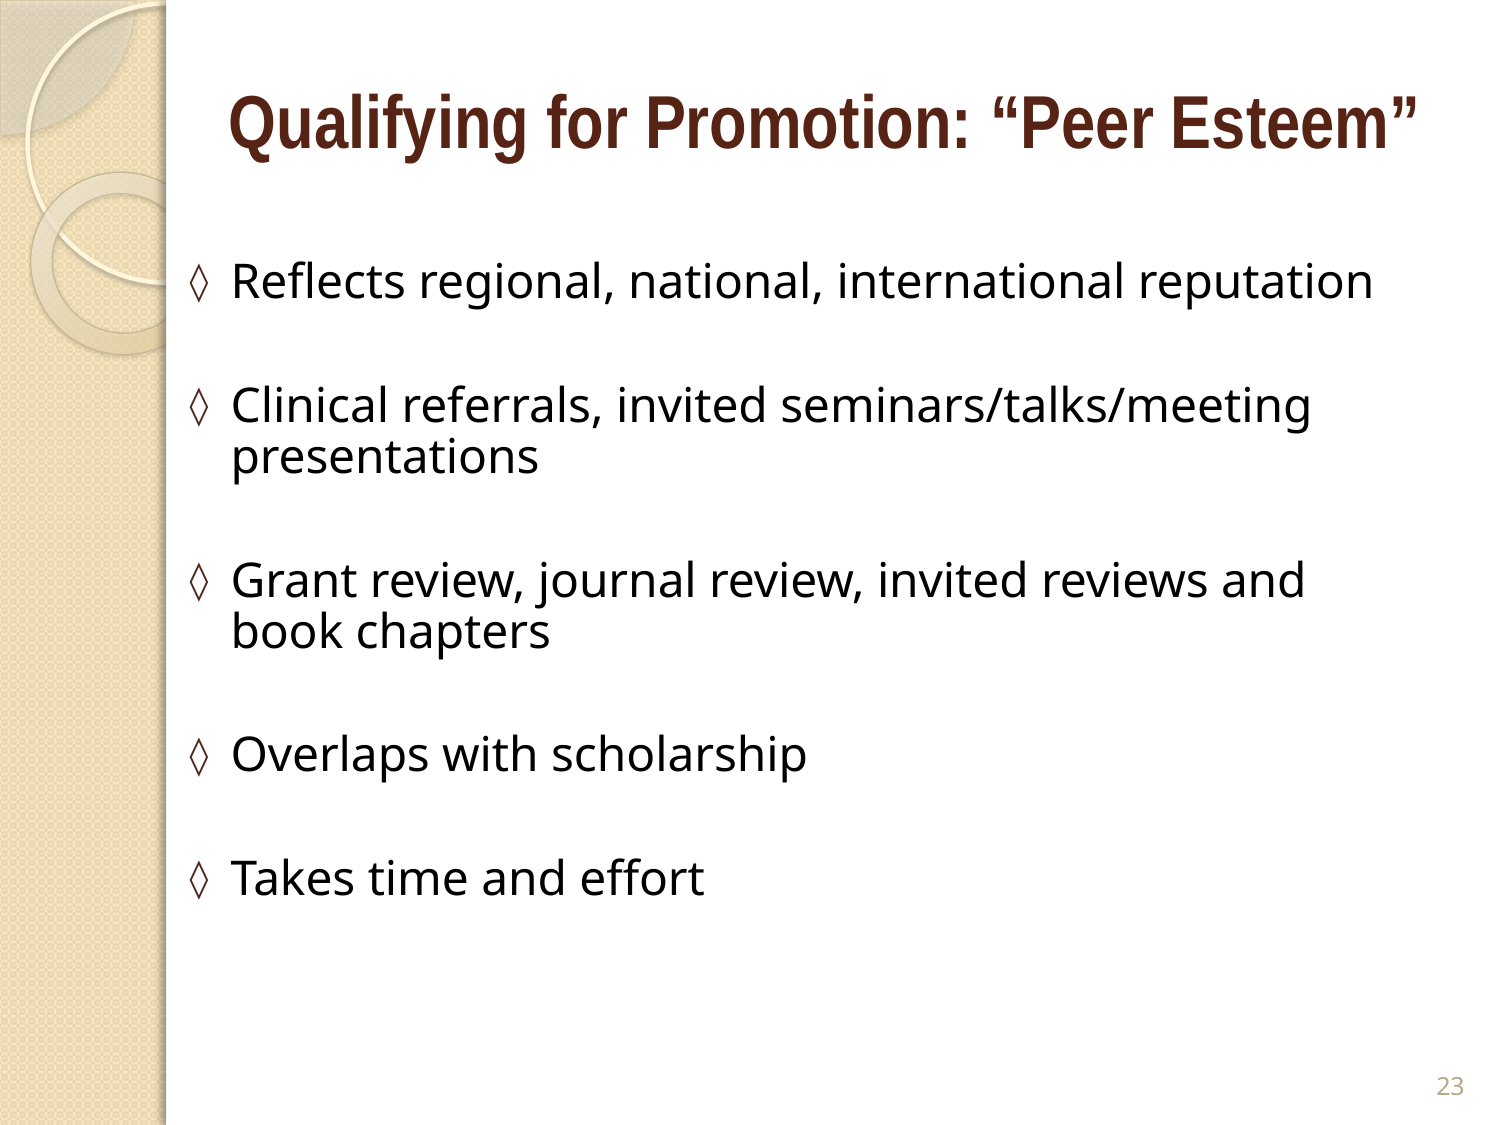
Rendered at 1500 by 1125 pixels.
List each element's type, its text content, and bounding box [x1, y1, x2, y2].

list Reflects regional, national, international reputation Clinical referrals, invited seminars/talks/meeting presentations Grant review, journal review, invited reviews and book chapters Overlaps with scholarship Takes time and effort [162, 249, 1438, 925]
title Qualifying for Promotion: “Peer Esteem” [125, 62, 1500, 175]
slide_number 23 [1413, 1034, 1488, 1113]
